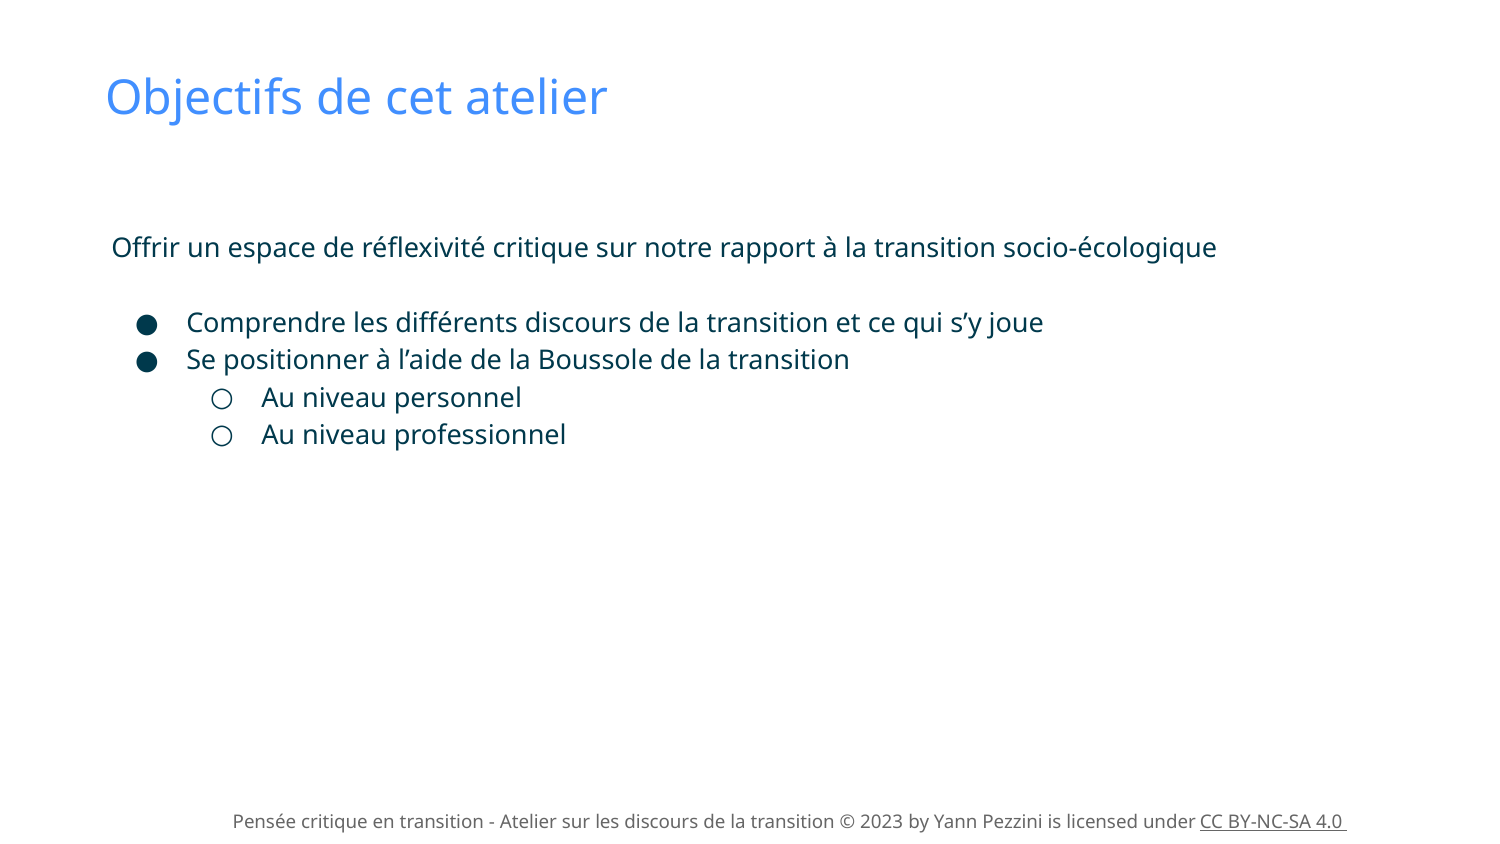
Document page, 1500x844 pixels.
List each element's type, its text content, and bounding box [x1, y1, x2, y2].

title Objectifs de cet atelier [90, 51, 1410, 140]
list Offrir un espace de réflexivité critique sur notre rapport à la transition socio-écologique Comprendre les différents discours de la transition et ce qui s’y joue Se positionner à l’aide de la Boussole de la transition Au niveau personnel Au niveau professionnel [96, 210, 1404, 716]
